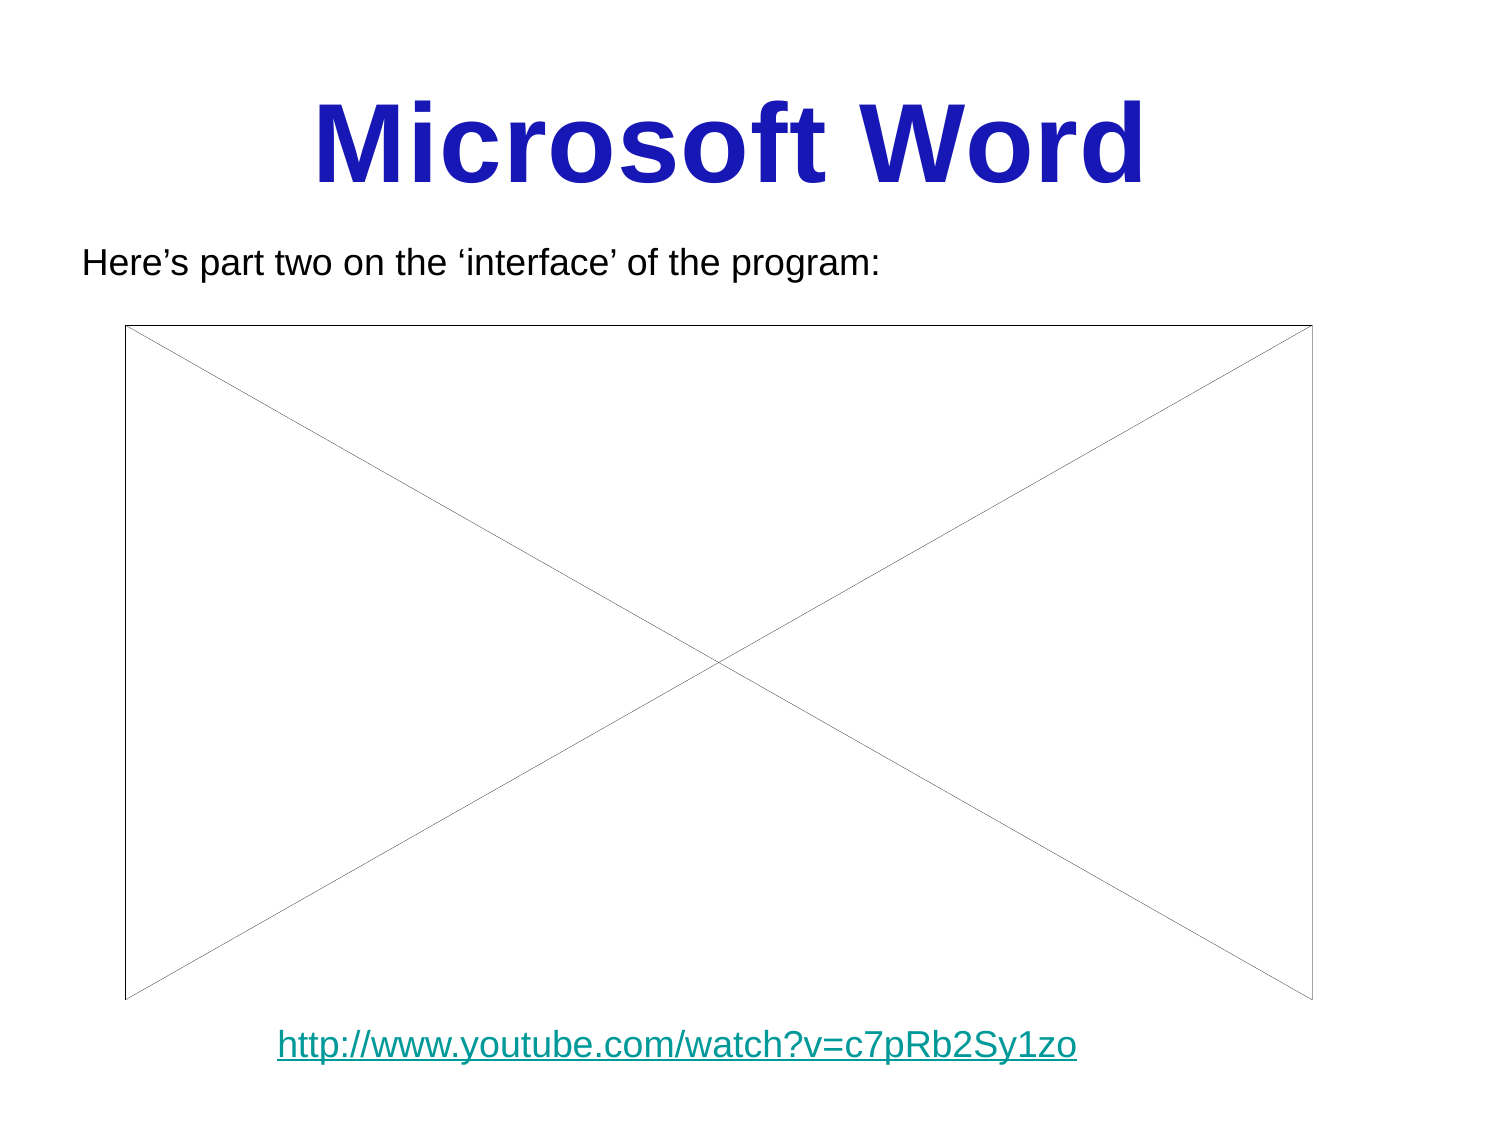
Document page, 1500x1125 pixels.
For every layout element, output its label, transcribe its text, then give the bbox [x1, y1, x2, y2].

text_box Microsoft Word [297, 62, 1165, 213]
text_box http://www.youtube.com/watch?v=c7pRb2Sy1zo [262, 1012, 1138, 1073]
text_box Here’s part two on the ‘interface’ of the program: [66, 230, 897, 291]
